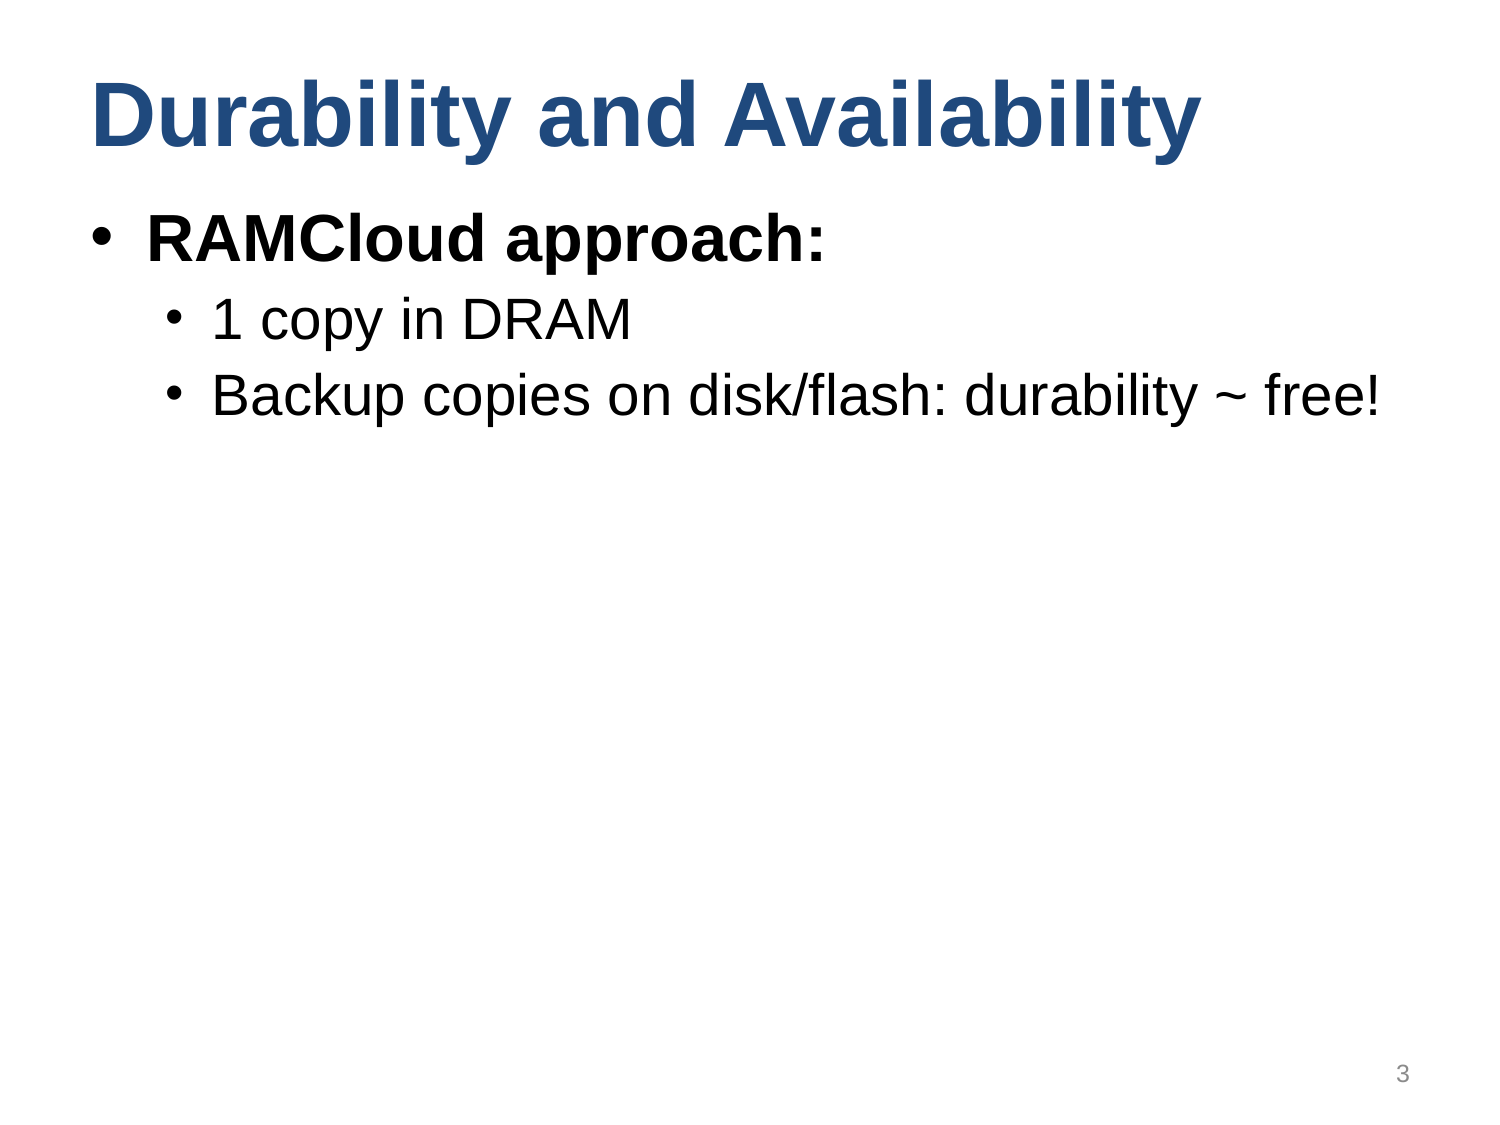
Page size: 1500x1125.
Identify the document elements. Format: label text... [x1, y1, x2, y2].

title Durability and Availability [75, 45, 1425, 175]
list RAMCloud approach: 1 copy in DRAM Backup copies on disk/flash: durability ~ free! [75, 187, 1425, 1005]
slide_number 3 [1074, 1042, 1425, 1103]
